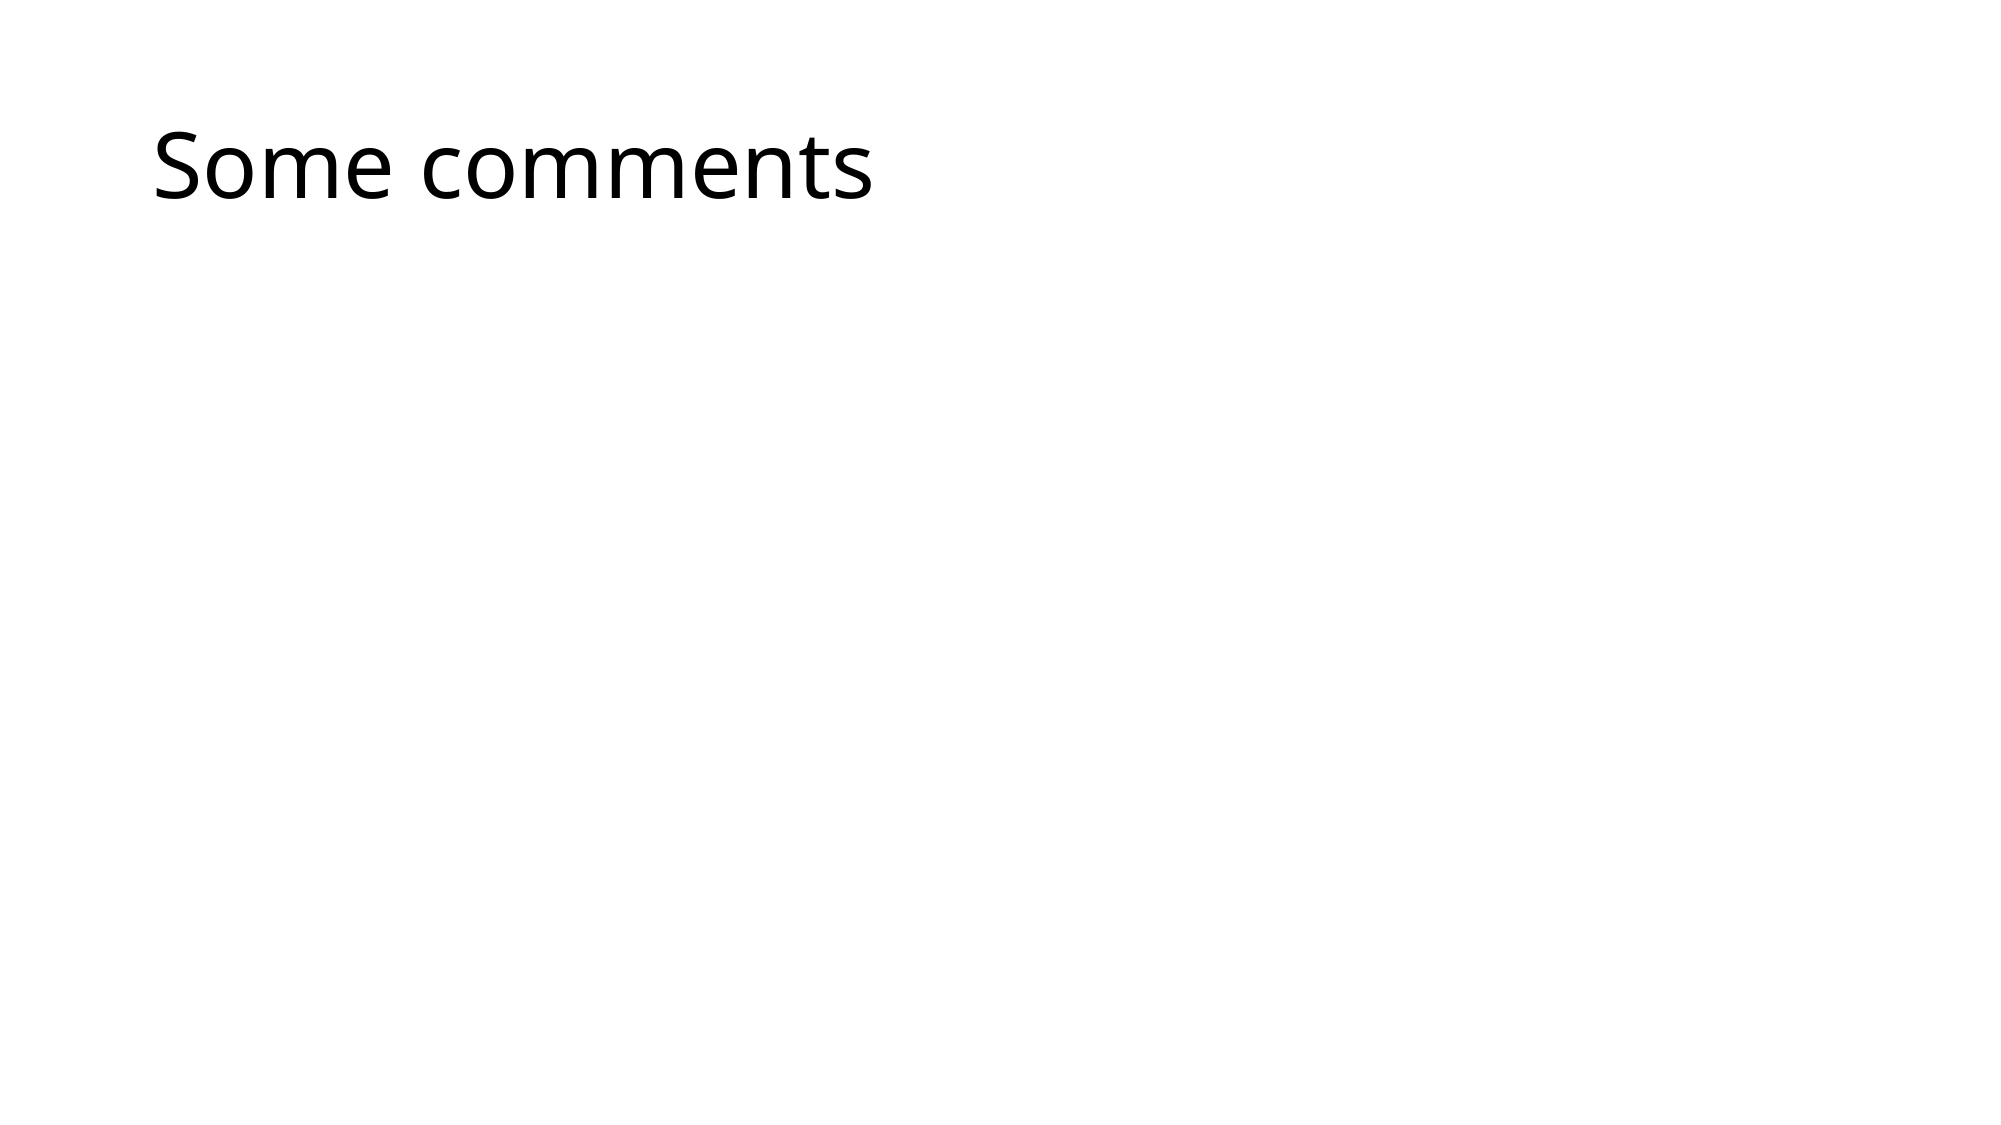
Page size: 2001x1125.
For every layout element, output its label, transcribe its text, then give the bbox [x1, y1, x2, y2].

title Some comments [137, 59, 1863, 278]
